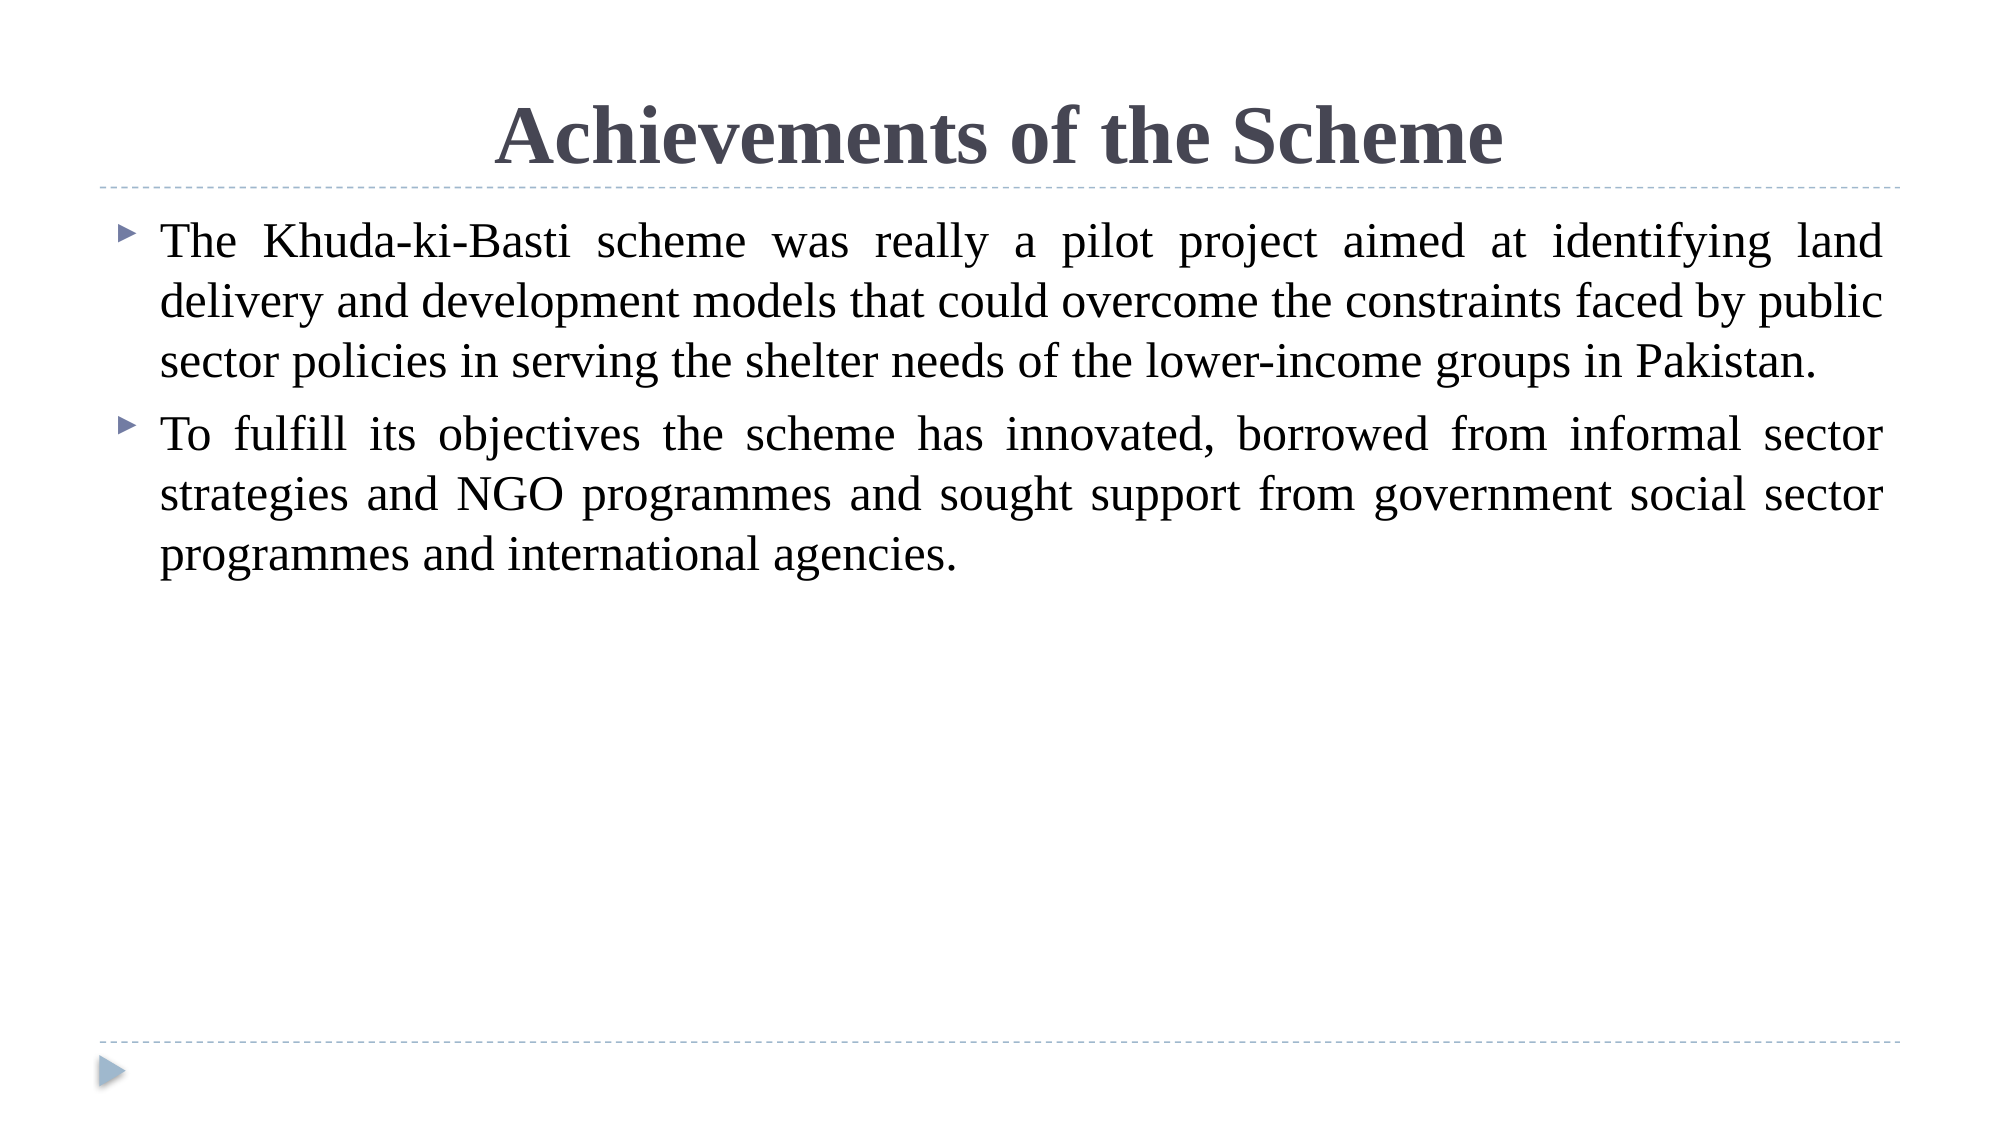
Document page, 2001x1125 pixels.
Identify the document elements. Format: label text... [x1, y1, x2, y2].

title Achievements of the Scheme [99, 24, 1900, 188]
list The Khuda-ki-Basti scheme was really a pilot project aimed at identifying land delivery and development models that could overcome the constraints faced by public sector policies in serving the shelter needs of the lower-income groups in Pakistan. To fulfill its objectives the scheme has innovated, borrowed from informal sector strategies and NGO programmes and sought support from government social sector programmes and international agencies. [99, 200, 1900, 1010]
